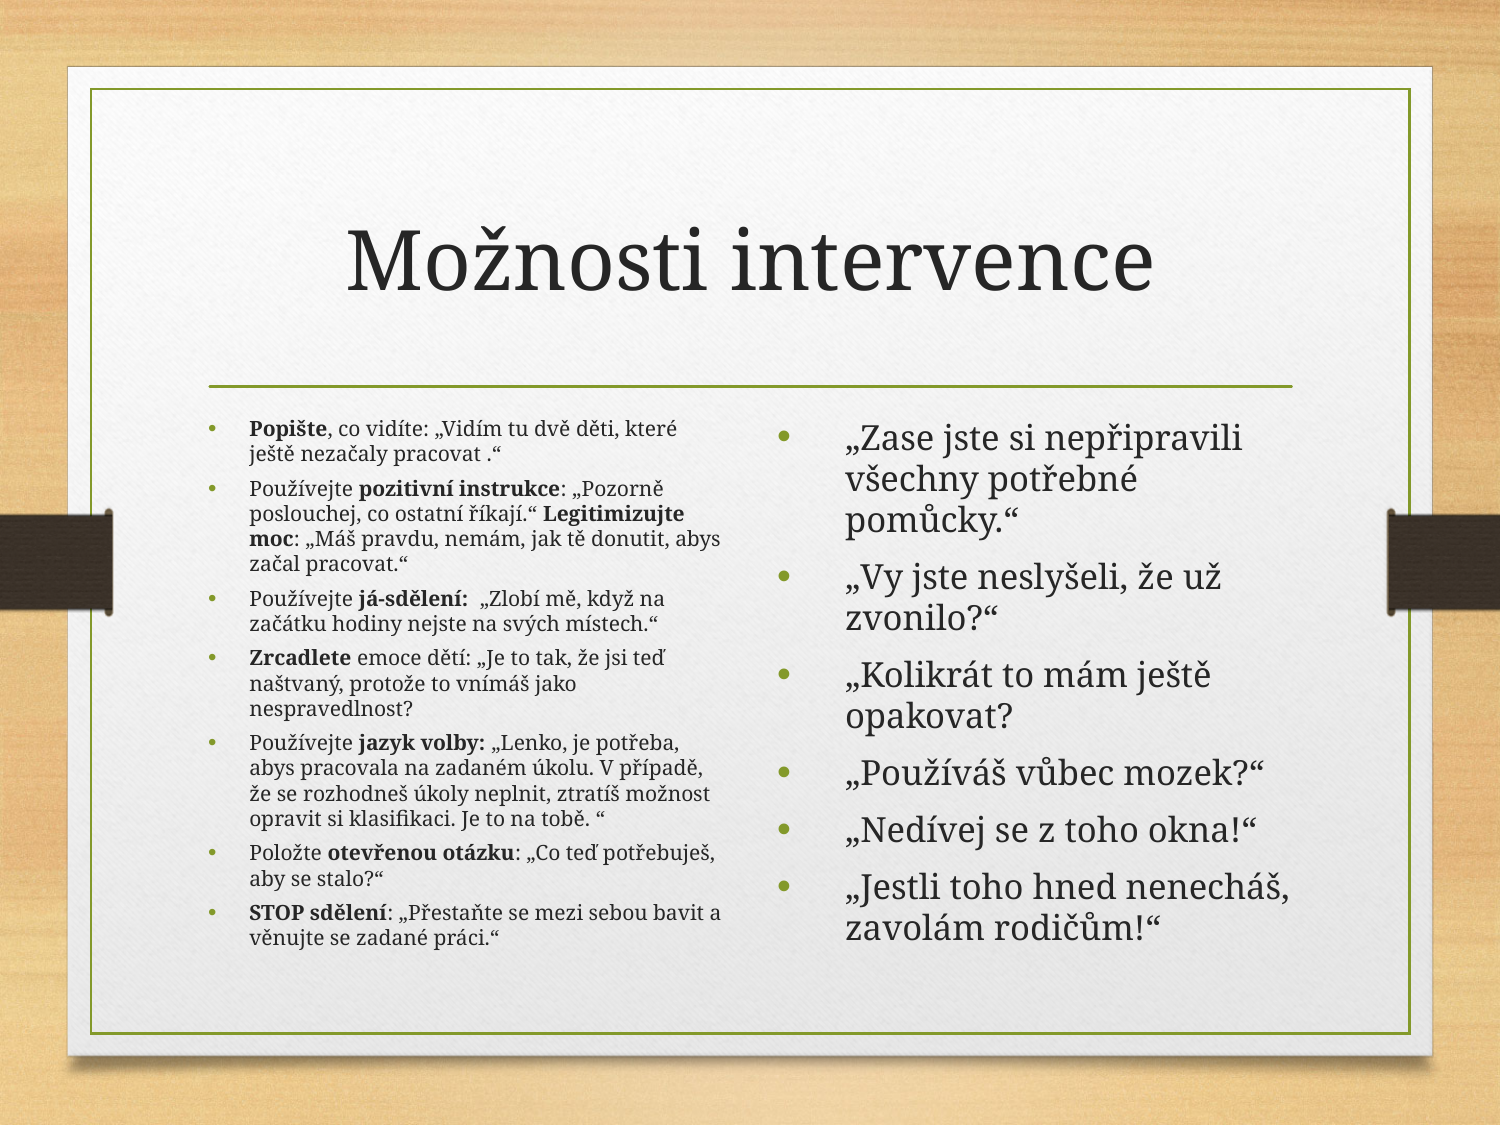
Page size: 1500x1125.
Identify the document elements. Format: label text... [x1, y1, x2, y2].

list „Zase jste si nepřipravili všechny potřebné pomůcky.“ „Vy jste neslyšeli, že už zvonilo?“ „Kolikrát to mám ještě opakovat? „Používáš vůbec mozek?“ „Nedívej se z toho okna!“ „Jestli toho hned nenecháš, zavolám rodičům!“ [761, 408, 1310, 974]
title Možnosti intervence [193, 150, 1309, 365]
list Popište, co vidíte: „Vidím tu dvě děti, které ještě nezačaly pracovat .“ Používejte pozitivní instrukce: „Pozorně poslouchej, co ostatní říkají.“ Legitimizujte moc: „Máš pravdu, nemám, jak tě donutit, abys začal pracovat.“ Používejte já-sdělení: „Zlobí mě, když na začátku hodiny nejste na svých místech.“ Zrcadlete emoce dětí: „Je to tak, že jsi teď naštvaný, protože to vnímáš jako nespravedlnost? Používejte jazyk volby: „Lenko, je potřeba, abys pracovala na zadaném úkolu. V případě, že se rozhodneš úkoly neplnit, ztratíš možnost opravit si klasifikaci. Je to na tobě. “ Položte otevřenou otázku: „Co teď potřebuješ, aby se stalo?“ STOP sdělení: „Přestaňte se mezi sebou bavit a věnujte se zadané práci.“ [193, 408, 741, 974]
picture [0, 0, 1500, 1125]
